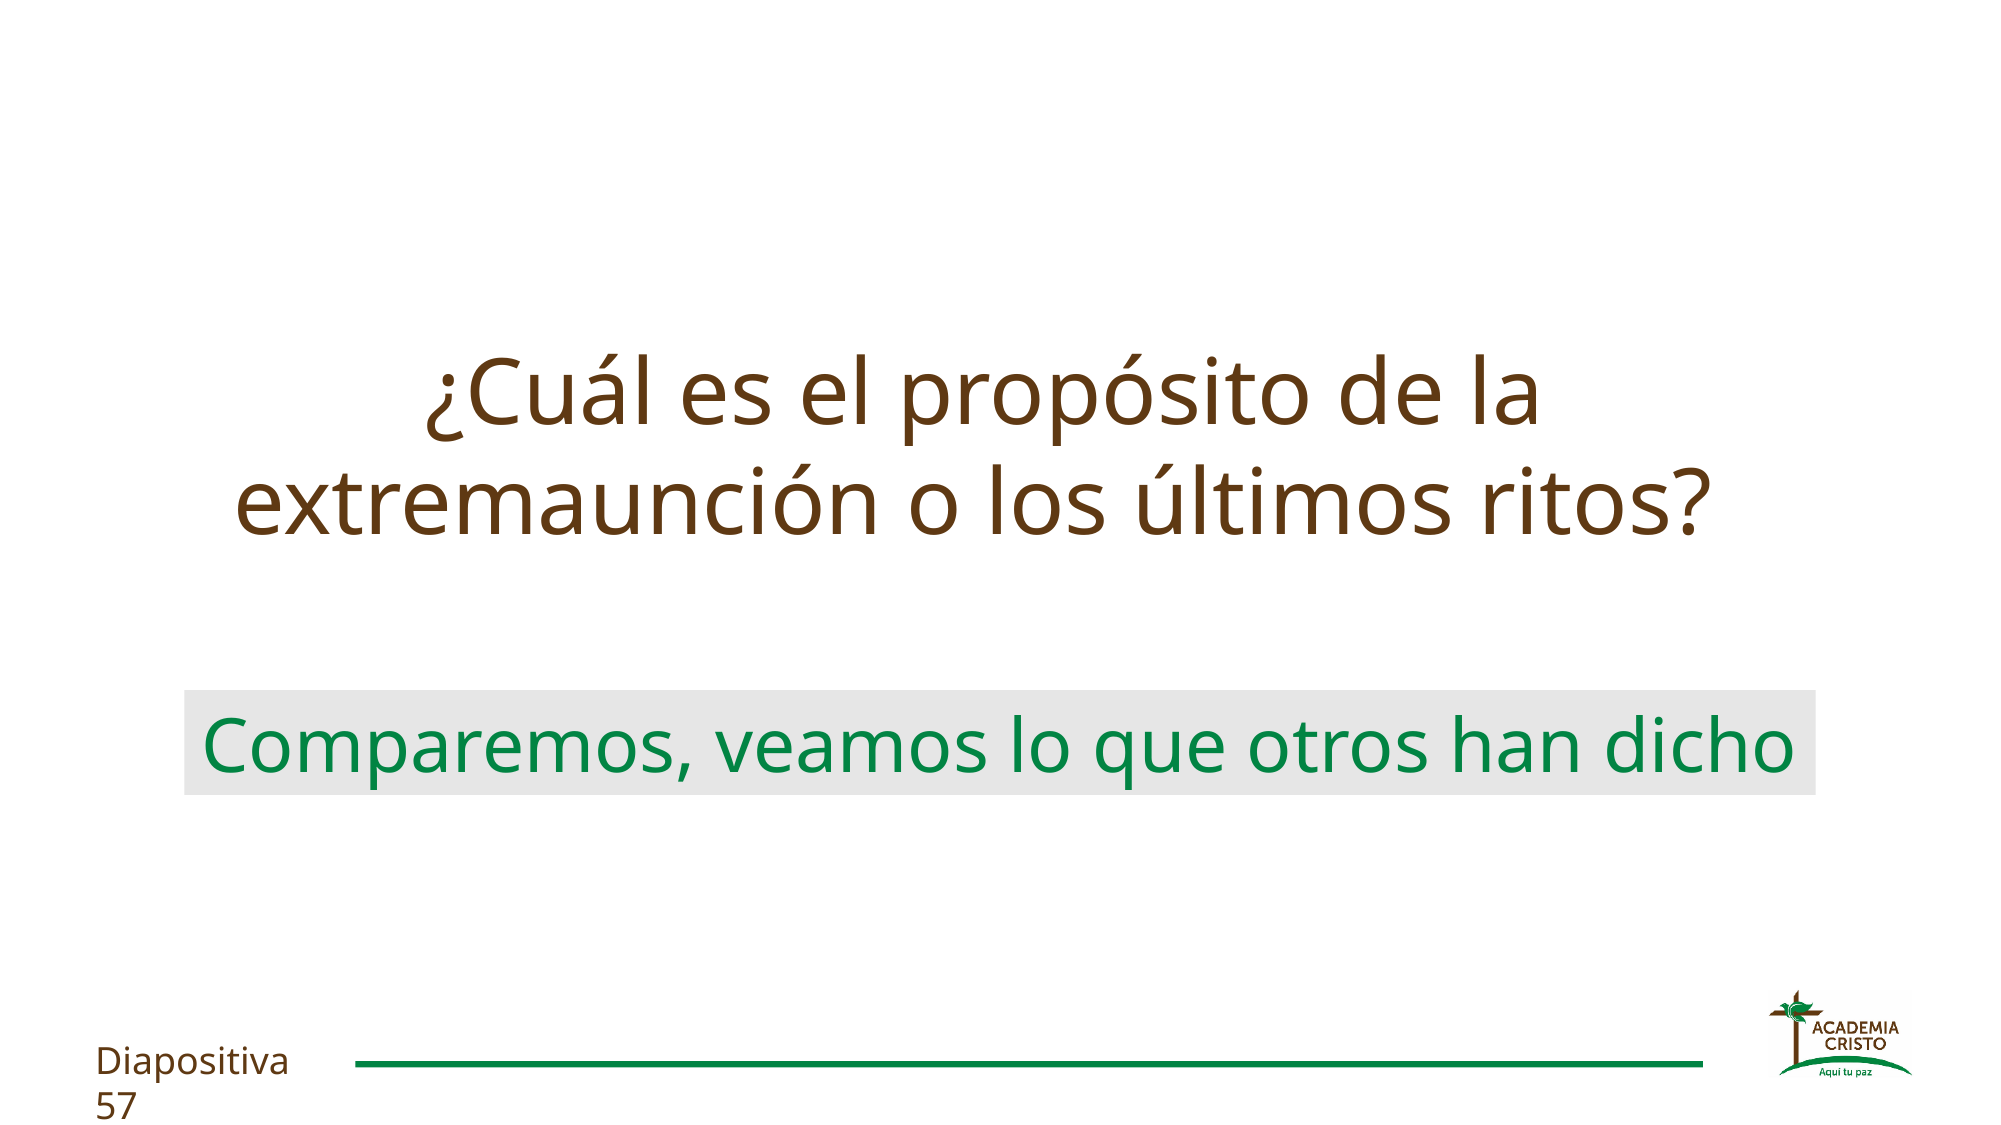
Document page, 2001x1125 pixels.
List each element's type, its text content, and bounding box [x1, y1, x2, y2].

text_box Diapositiva 57 [80, 1029, 337, 1125]
text_box ¿Cuál es el propósito de la extremaunción o los últimos ritos? [156, 325, 1815, 561]
picture [1760, 984, 1922, 1091]
text_box Comparemos, veamos lo que otros han dicho [184, 690, 1816, 795]
